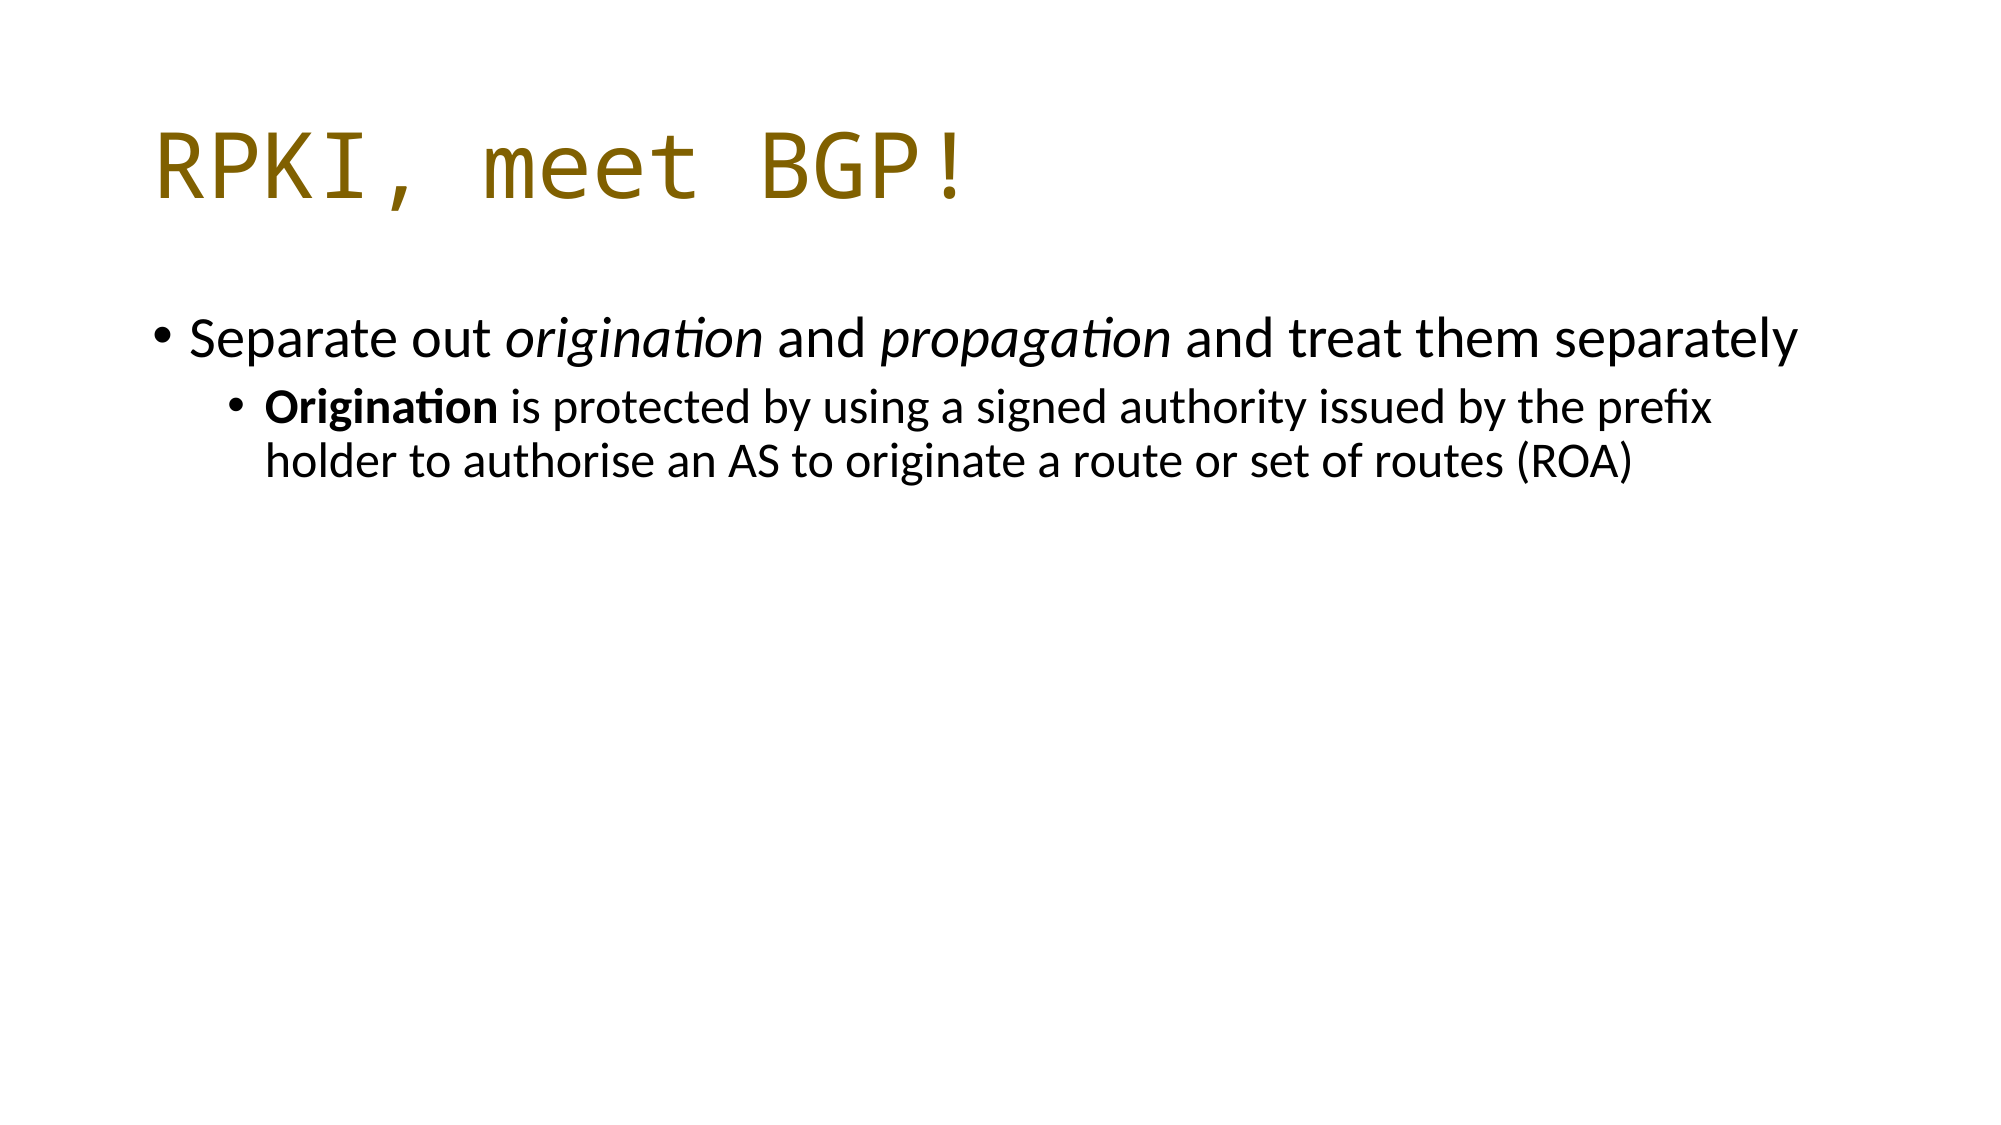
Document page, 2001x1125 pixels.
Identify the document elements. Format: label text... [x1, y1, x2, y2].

title RPKI, meet BGP! [137, 59, 1863, 278]
list Separate out origination and propagation and treat them separately Origination is protected by using a signed authority issued by the prefix holder to authorise an AS to originate a route or set of routes (ROA) [137, 299, 1863, 1014]
